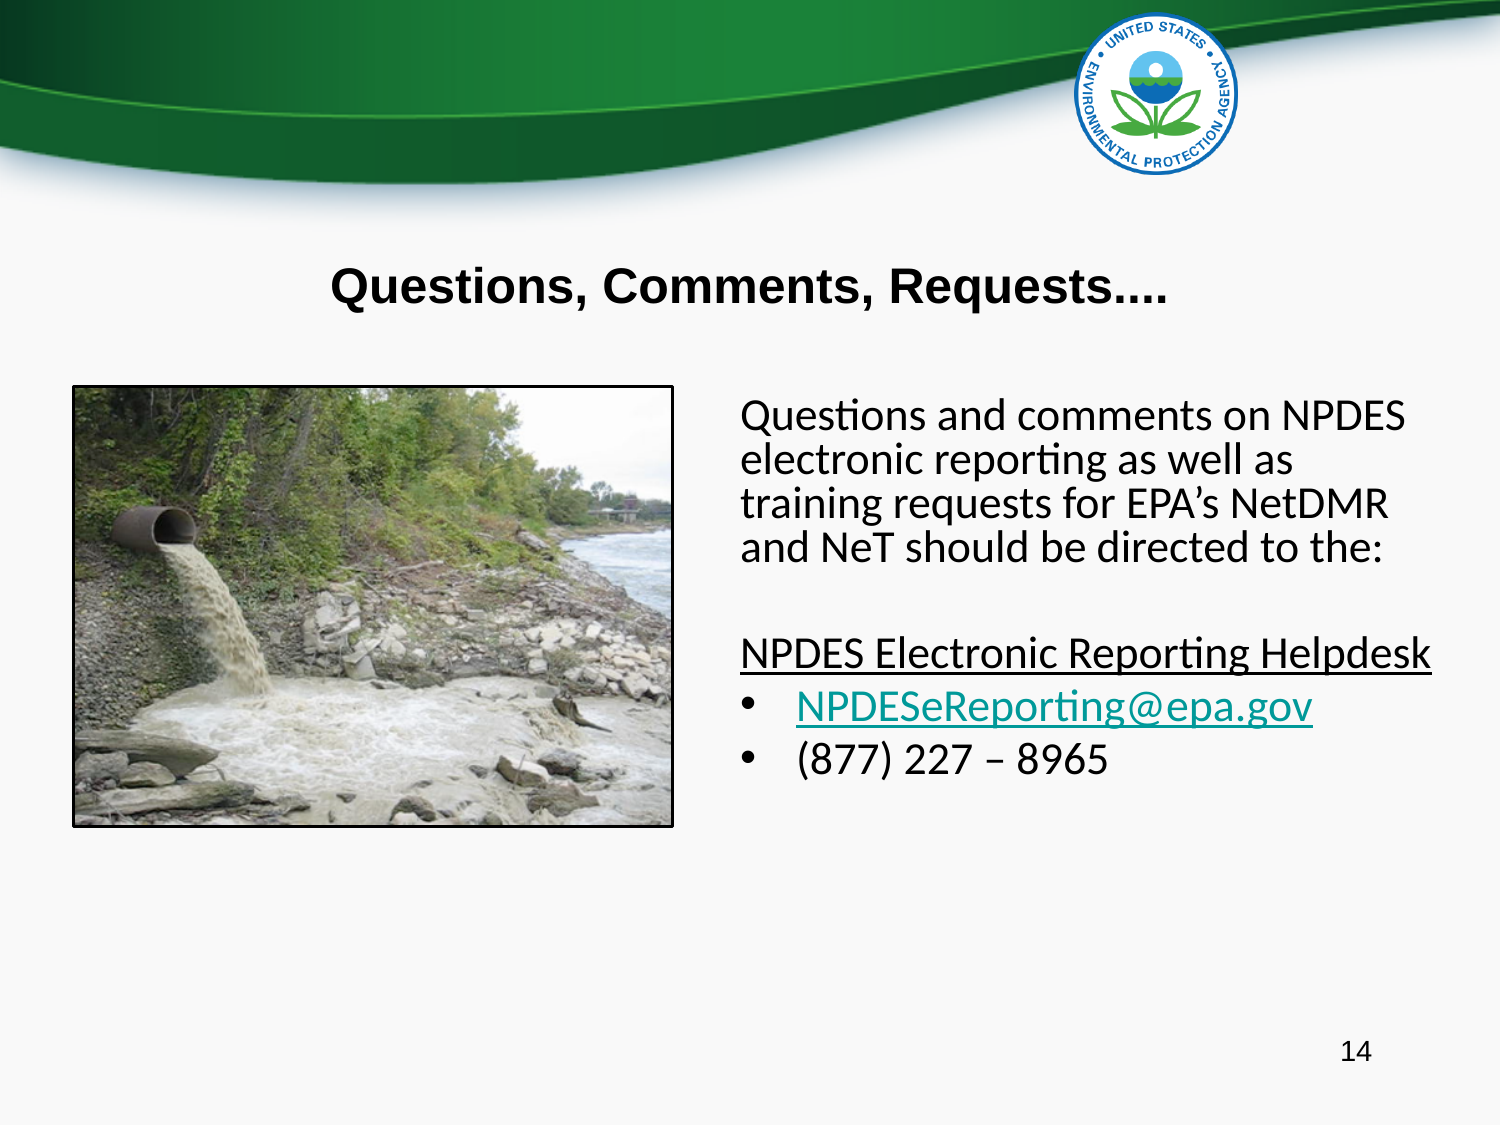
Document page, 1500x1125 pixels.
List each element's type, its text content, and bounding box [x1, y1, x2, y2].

slide_number 14 [1074, 1024, 1388, 1101]
title Questions, Comments, Requests.... [99, 233, 1401, 334]
picture [0, 0, 1500, 1125]
text_box Questions and comments on NPDES electronic reporting as well as training requests for EPA’s NetDMR and NeT should be directed to the: NPDES Electronic Reporting Helpdesk NPDESeReporting@epa.gov (877) 227 – 8965 [725, 388, 1455, 825]
